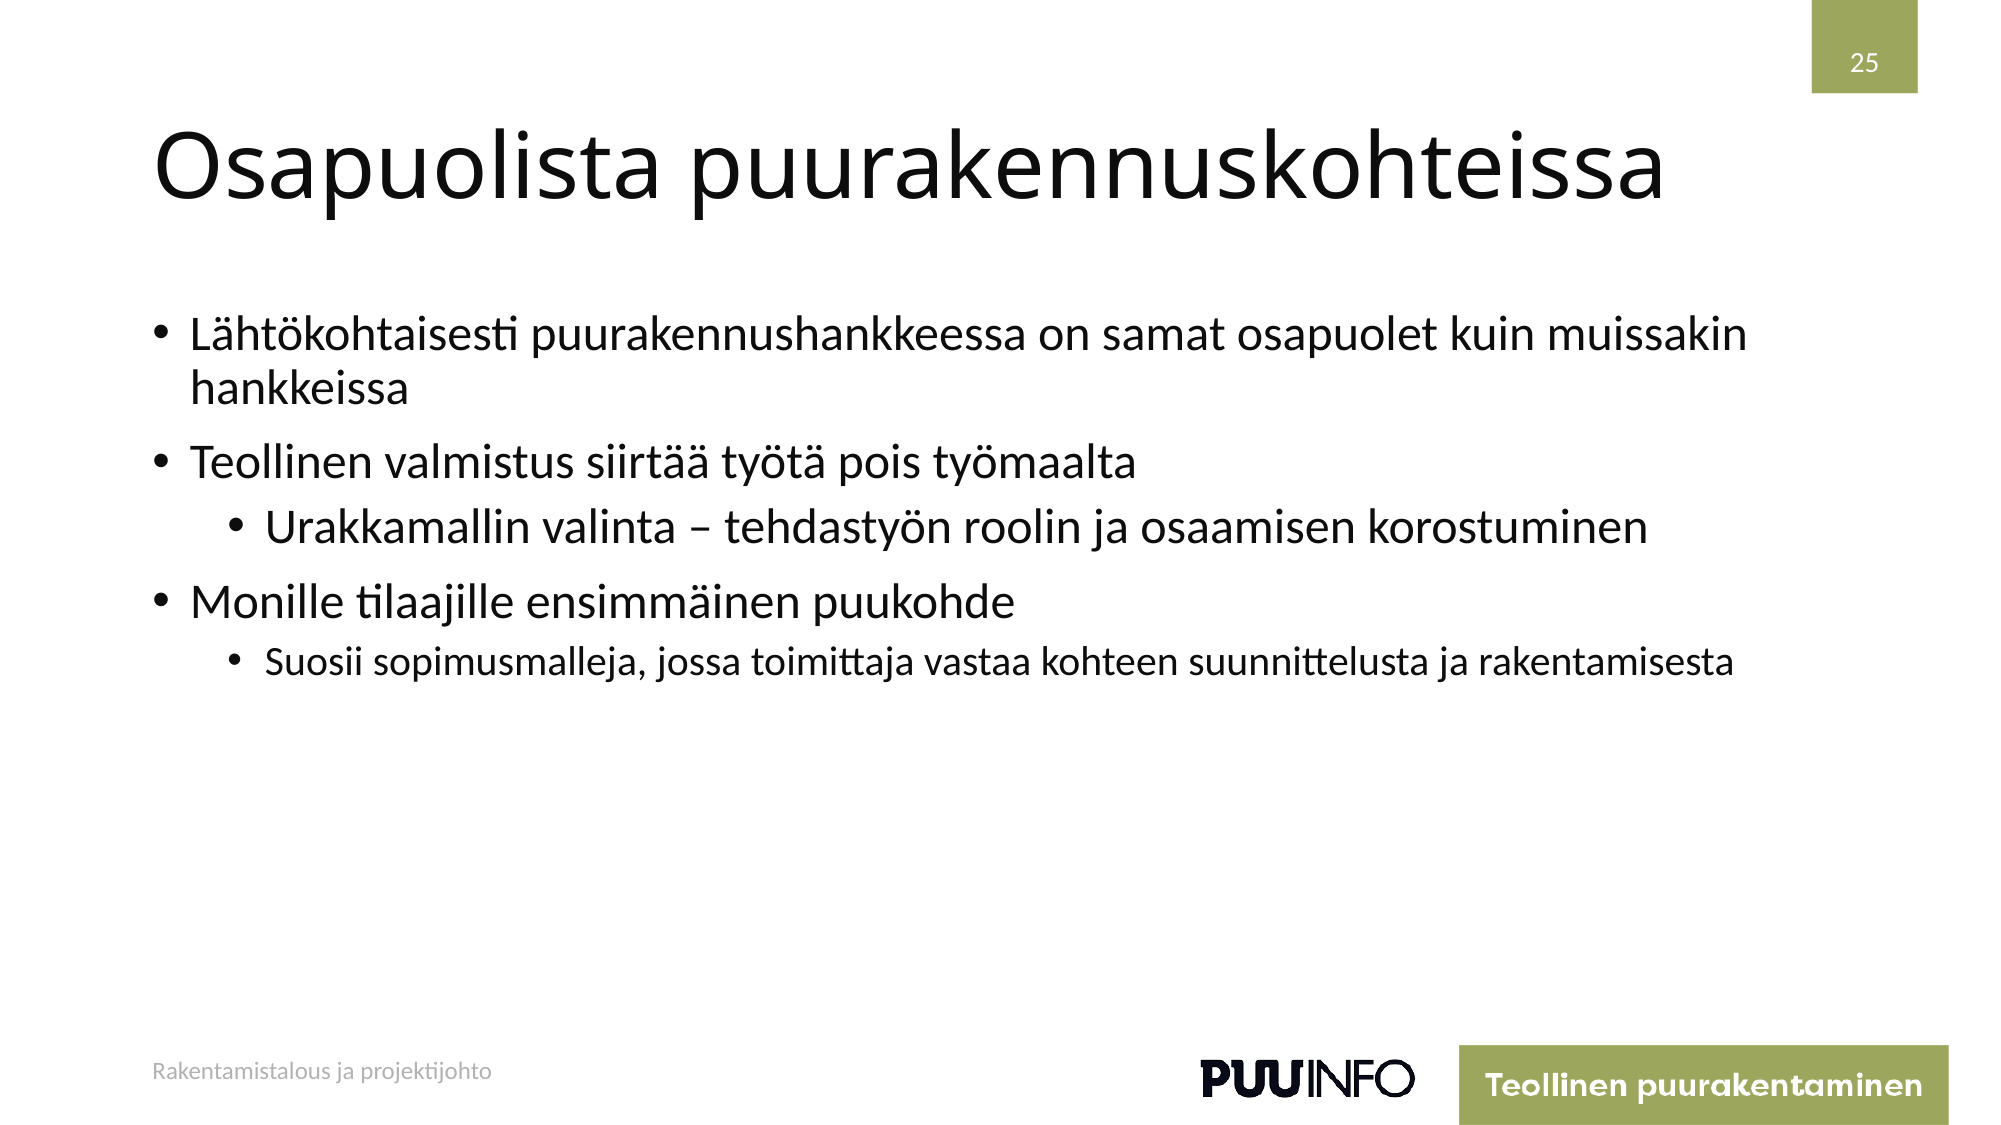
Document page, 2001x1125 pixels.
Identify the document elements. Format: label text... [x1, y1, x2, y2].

picture [0, 0, 2000, 1125]
list Lähtökohtaisesti puurakennushankkeessa on samat osapuolet kuin muissakin hankkeissa Teollinen valmistus siirtää työtä pois työmaalta Urakkamallin valinta – tehdastyön roolin ja osaamisen korostuminen Monille tilaajille ensimmäinen puukohde Suosii sopimusmalleja, jossa toimittaja vastaa kohteen suunnittelusta ja rakentamisesta [137, 299, 1863, 1014]
footer Rakentamistalous ja projektijohto [137, 1039, 813, 1100]
title Osapuolista puurakennuskohteissa [137, 59, 1863, 278]
slide_number 25 [1811, 29, 1918, 93]
